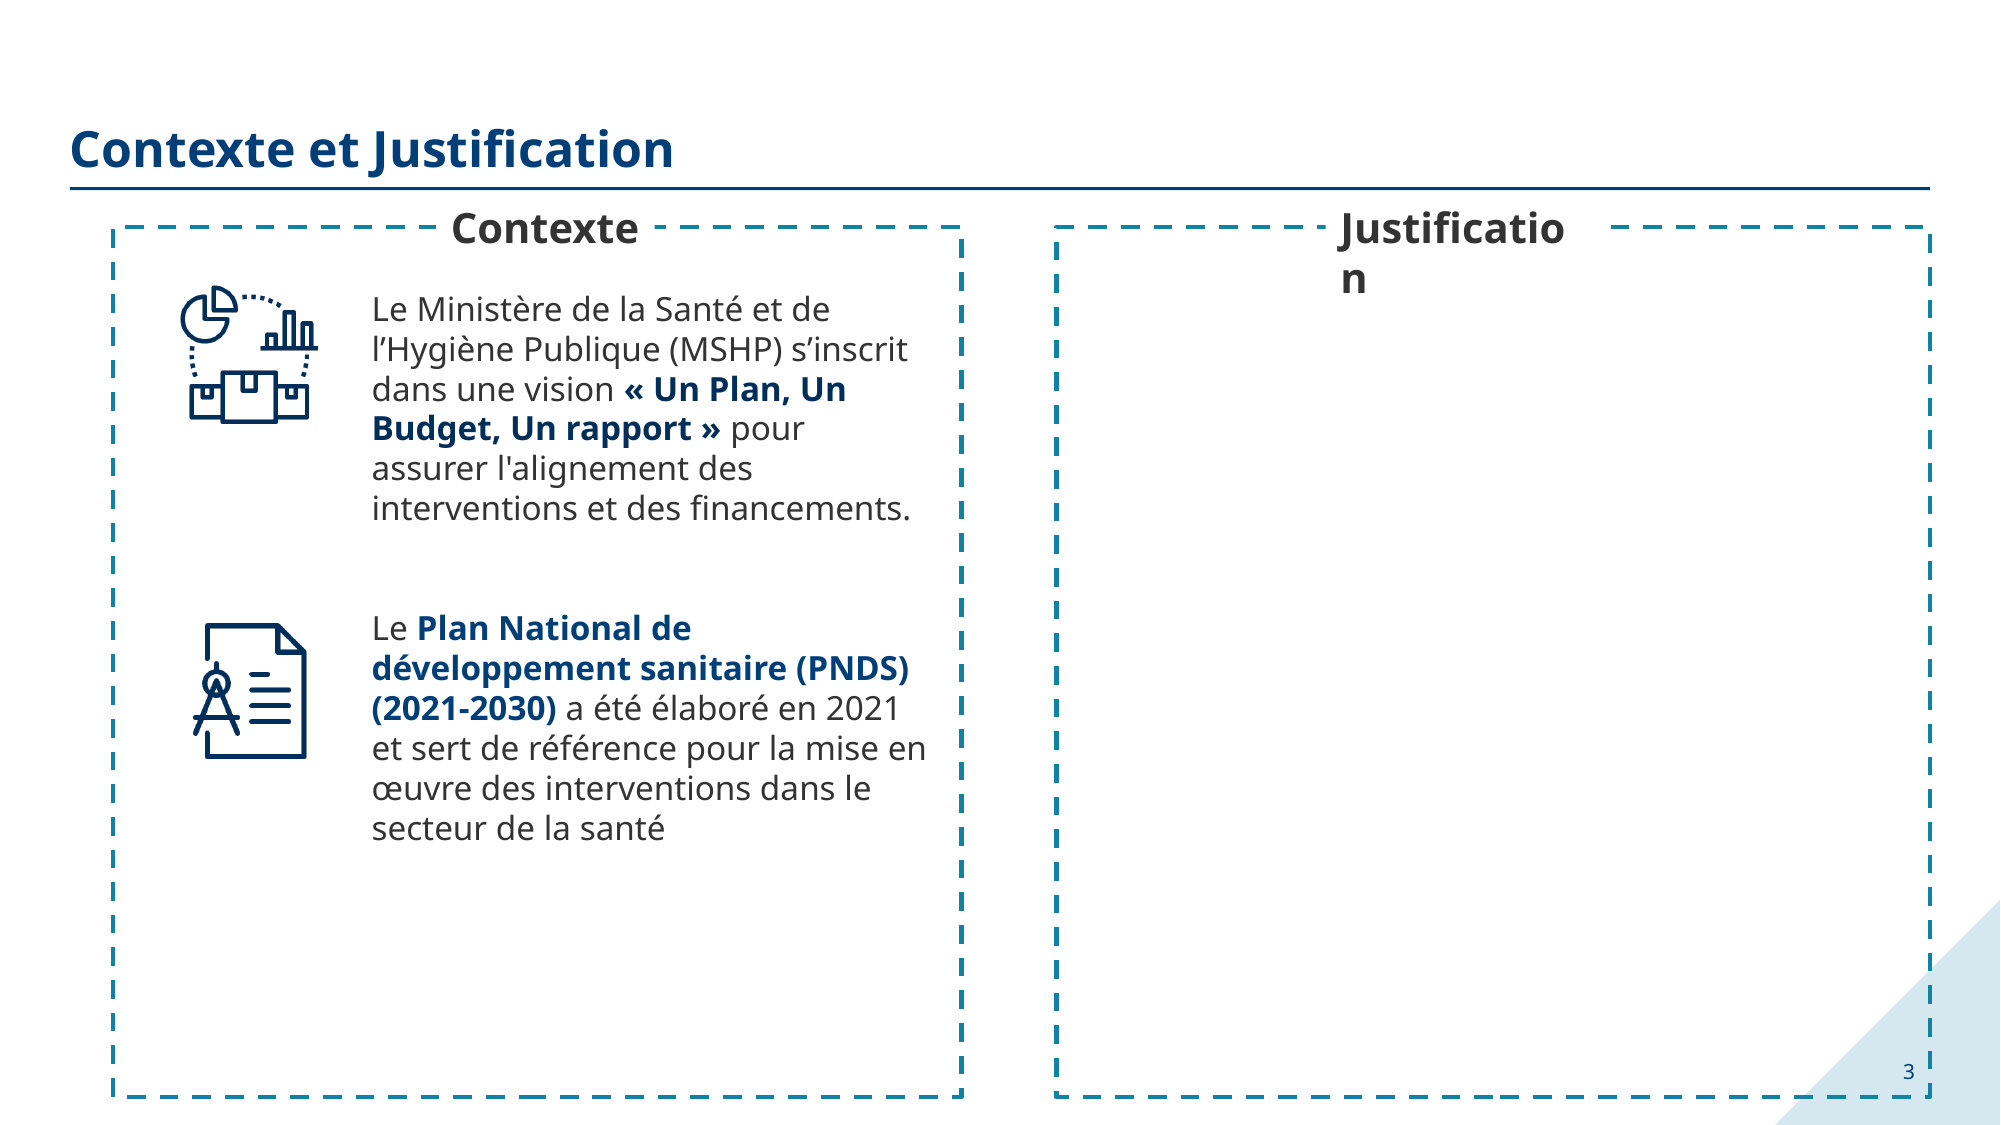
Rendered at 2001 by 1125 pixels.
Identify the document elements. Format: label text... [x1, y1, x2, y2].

text_box Contexte [436, 194, 655, 259]
picture [178, 283, 320, 426]
slide_number 3 [1479, 1098, 1930, 1103]
text_box [1056, 226, 1930, 1098]
title Contexte et Justification [69, 27, 1930, 178]
text_box Justification [1325, 193, 1600, 309]
text_box [113, 226, 962, 1098]
text_box Le Ministère de la Santé et de l’Hygiène Publique (MSHP) s’inscrit dans une vision « Un Plan, Un Budget, Un rapport » pour assurer l'alignement des interventions et des financements. Le Plan National de développement sanitaire (PNDS) (2021-2030) a été élaboré en 2021 et sert de référence pour la mise en œuvre des interventions dans le secteur de la santé [356, 280, 944, 855]
picture [192, 623, 307, 759]
